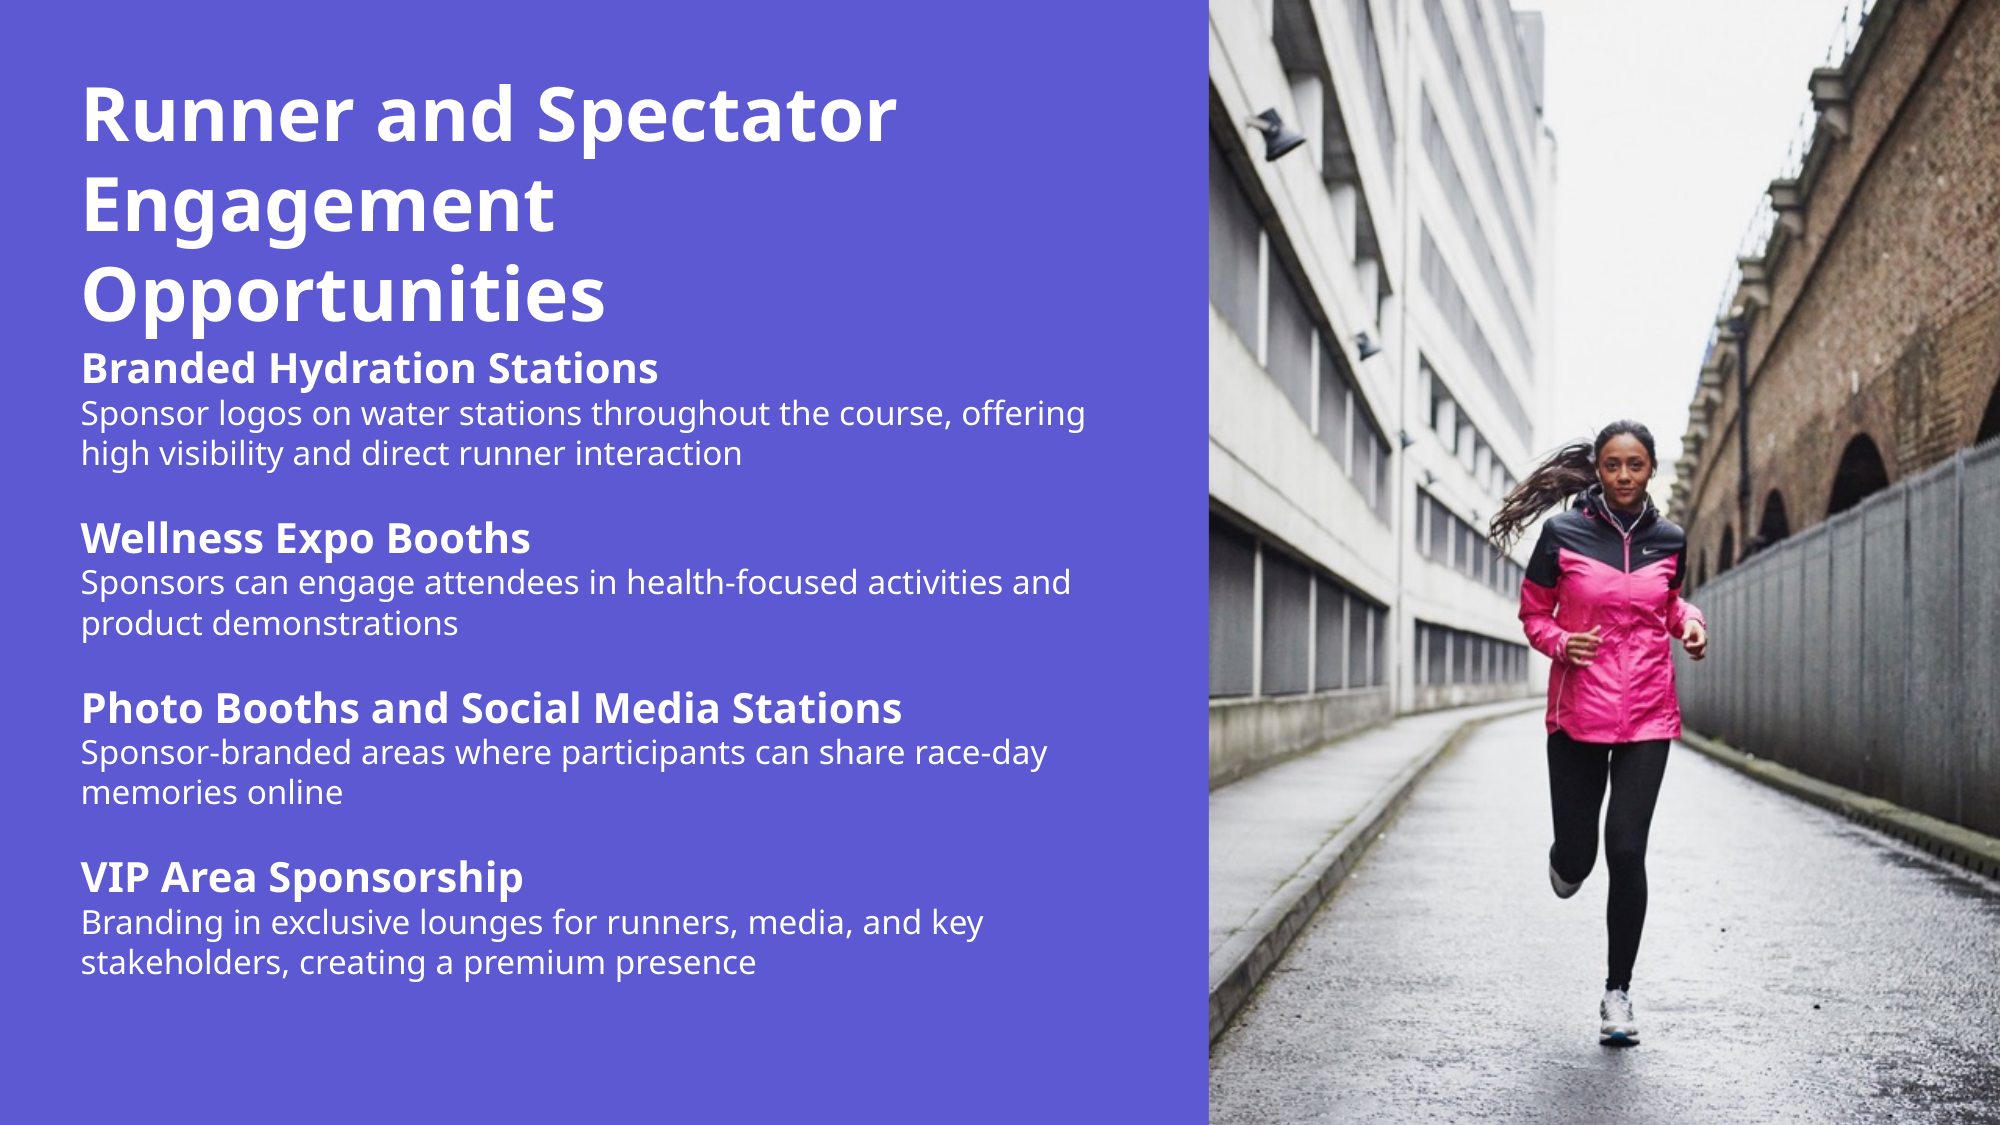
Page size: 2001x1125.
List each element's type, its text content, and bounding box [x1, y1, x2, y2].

text_box [0, 0, 1208, 1125]
text_box Branded Hydration Stations Sponsor logos on water stations throughout the course, offering high visibility and direct runner interaction Wellness Expo Booths Sponsors can engage attendees in health-focused activities and product demonstrations Photo Booths and Social Media Stations Sponsor-branded areas where participants can share race-day memories online VIP Area Sponsorship Branding in exclusive lounges for runners, media, and key stakeholders, creating a premium presence [65, 334, 1108, 989]
text_box Runner and Spectator Engagement Opportunities [65, 59, 1108, 334]
picture [1208, 0, 2000, 1125]
